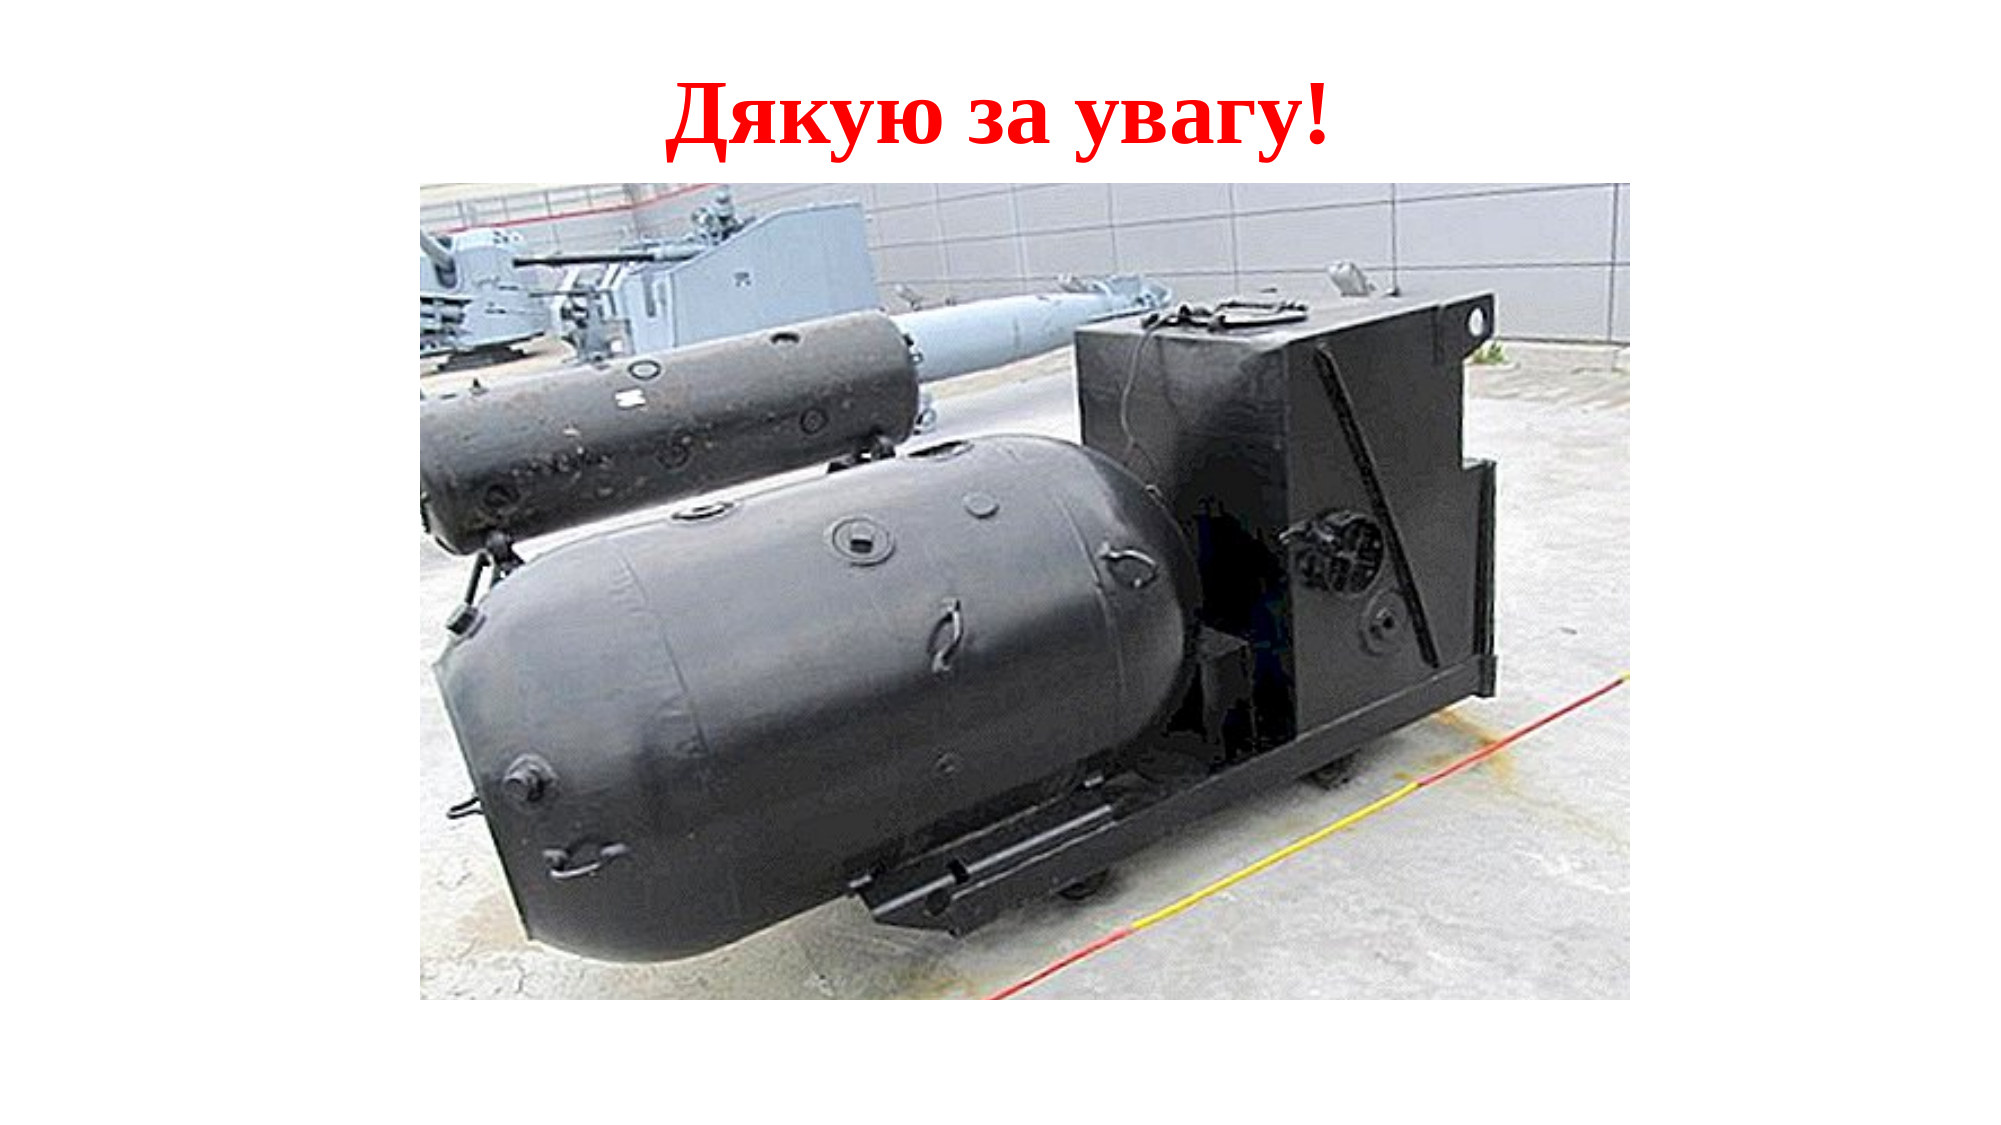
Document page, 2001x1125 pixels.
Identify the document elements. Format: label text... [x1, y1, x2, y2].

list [419, 183, 1642, 1000]
title Дякую за увагу! [137, 59, 1863, 278]
